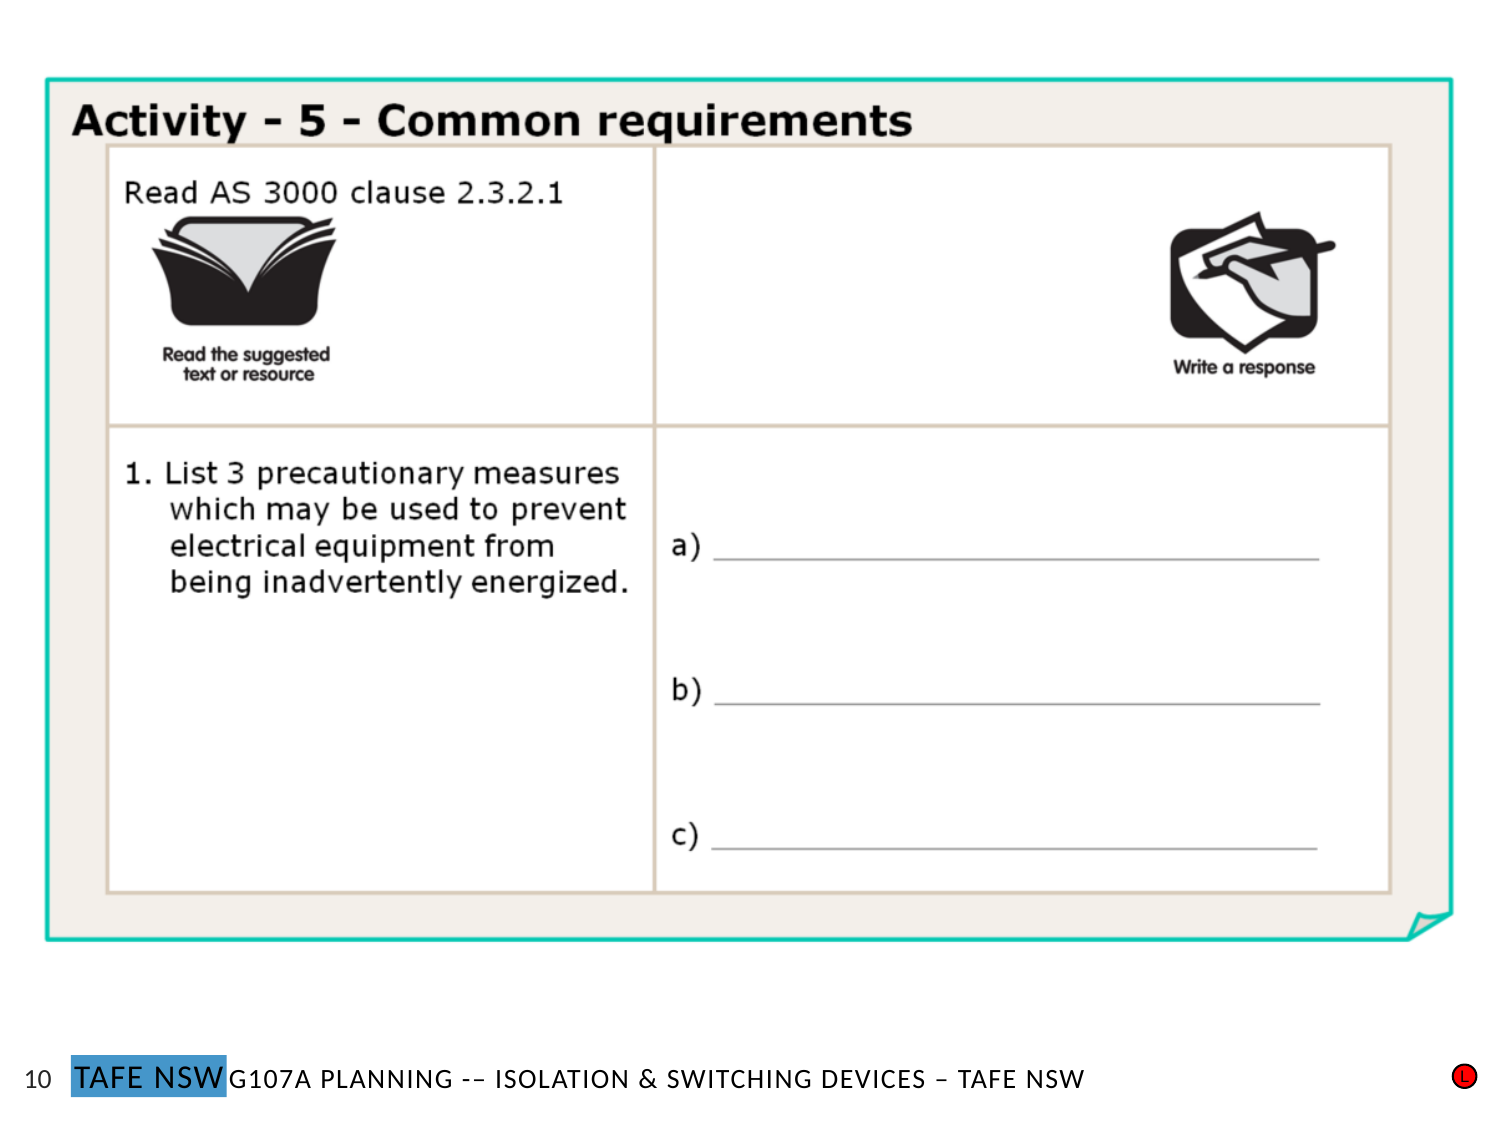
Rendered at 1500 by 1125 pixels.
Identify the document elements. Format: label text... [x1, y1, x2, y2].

slide_number 10 [23, 1058, 95, 1094]
picture [40, 71, 1460, 947]
text_box L [1452, 1064, 1477, 1088]
